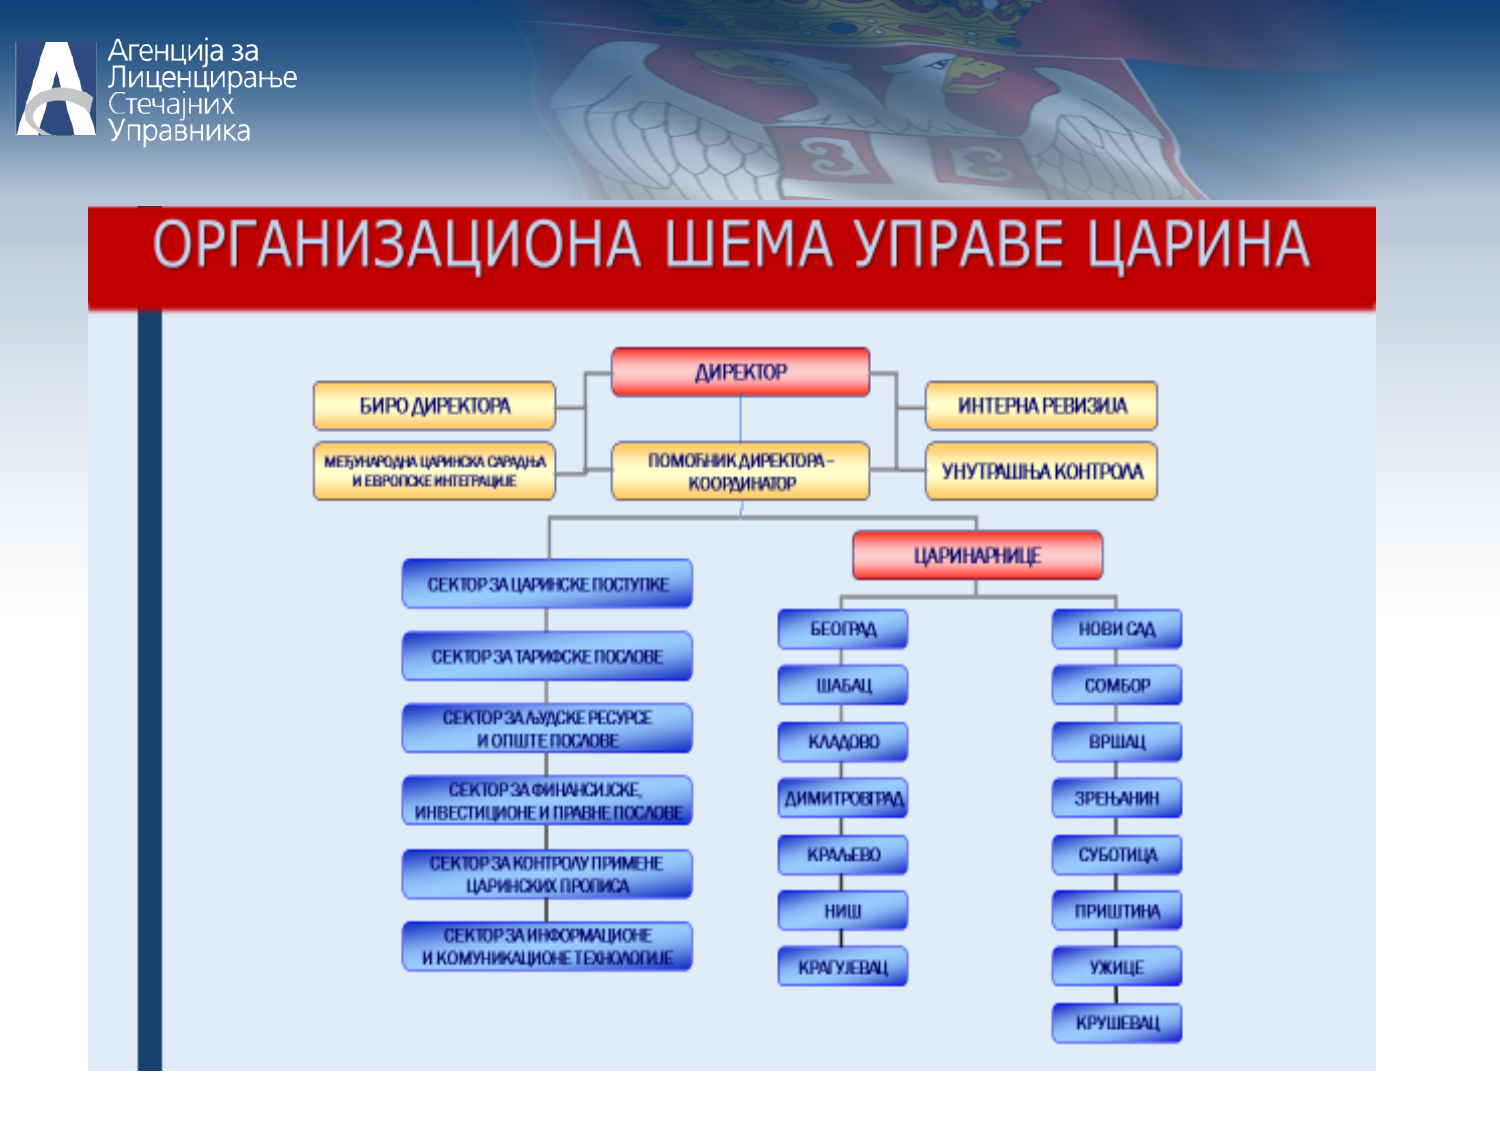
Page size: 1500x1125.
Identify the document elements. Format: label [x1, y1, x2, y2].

text_box [135, 19, 1500, 207]
picture [0, 0, 1500, 1113]
list [88, 206, 1377, 1071]
